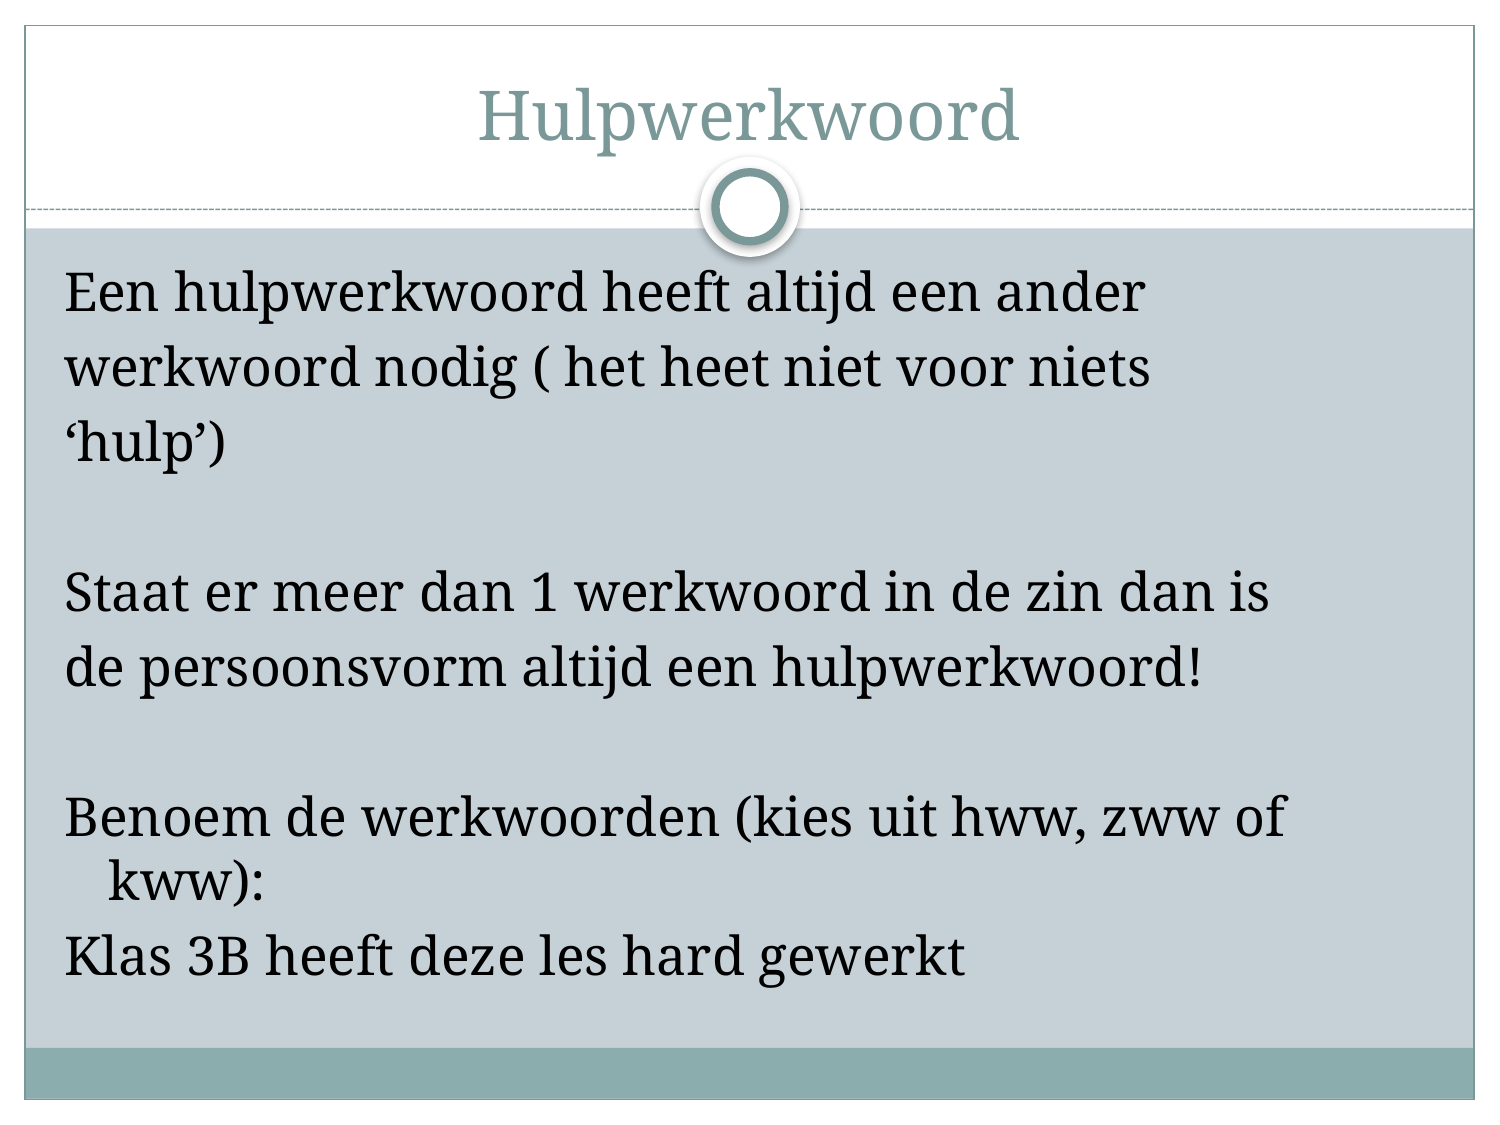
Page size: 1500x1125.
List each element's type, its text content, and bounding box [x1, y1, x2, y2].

title Hulpwerkwoord [49, 37, 1450, 162]
list Een hulpwerkwoord heeft altijd een ander werkwoord nodig ( het heet niet voor niets ‘hulp’) Staat er meer dan 1 werkwoord in de zin dan is de persoonsvorm altijd een hulpwerkwoord! Benoem de werkwoorden (kies uit hww, zww of kww): Klas 3B heeft deze les hard gewerkt [49, 250, 1445, 1001]
